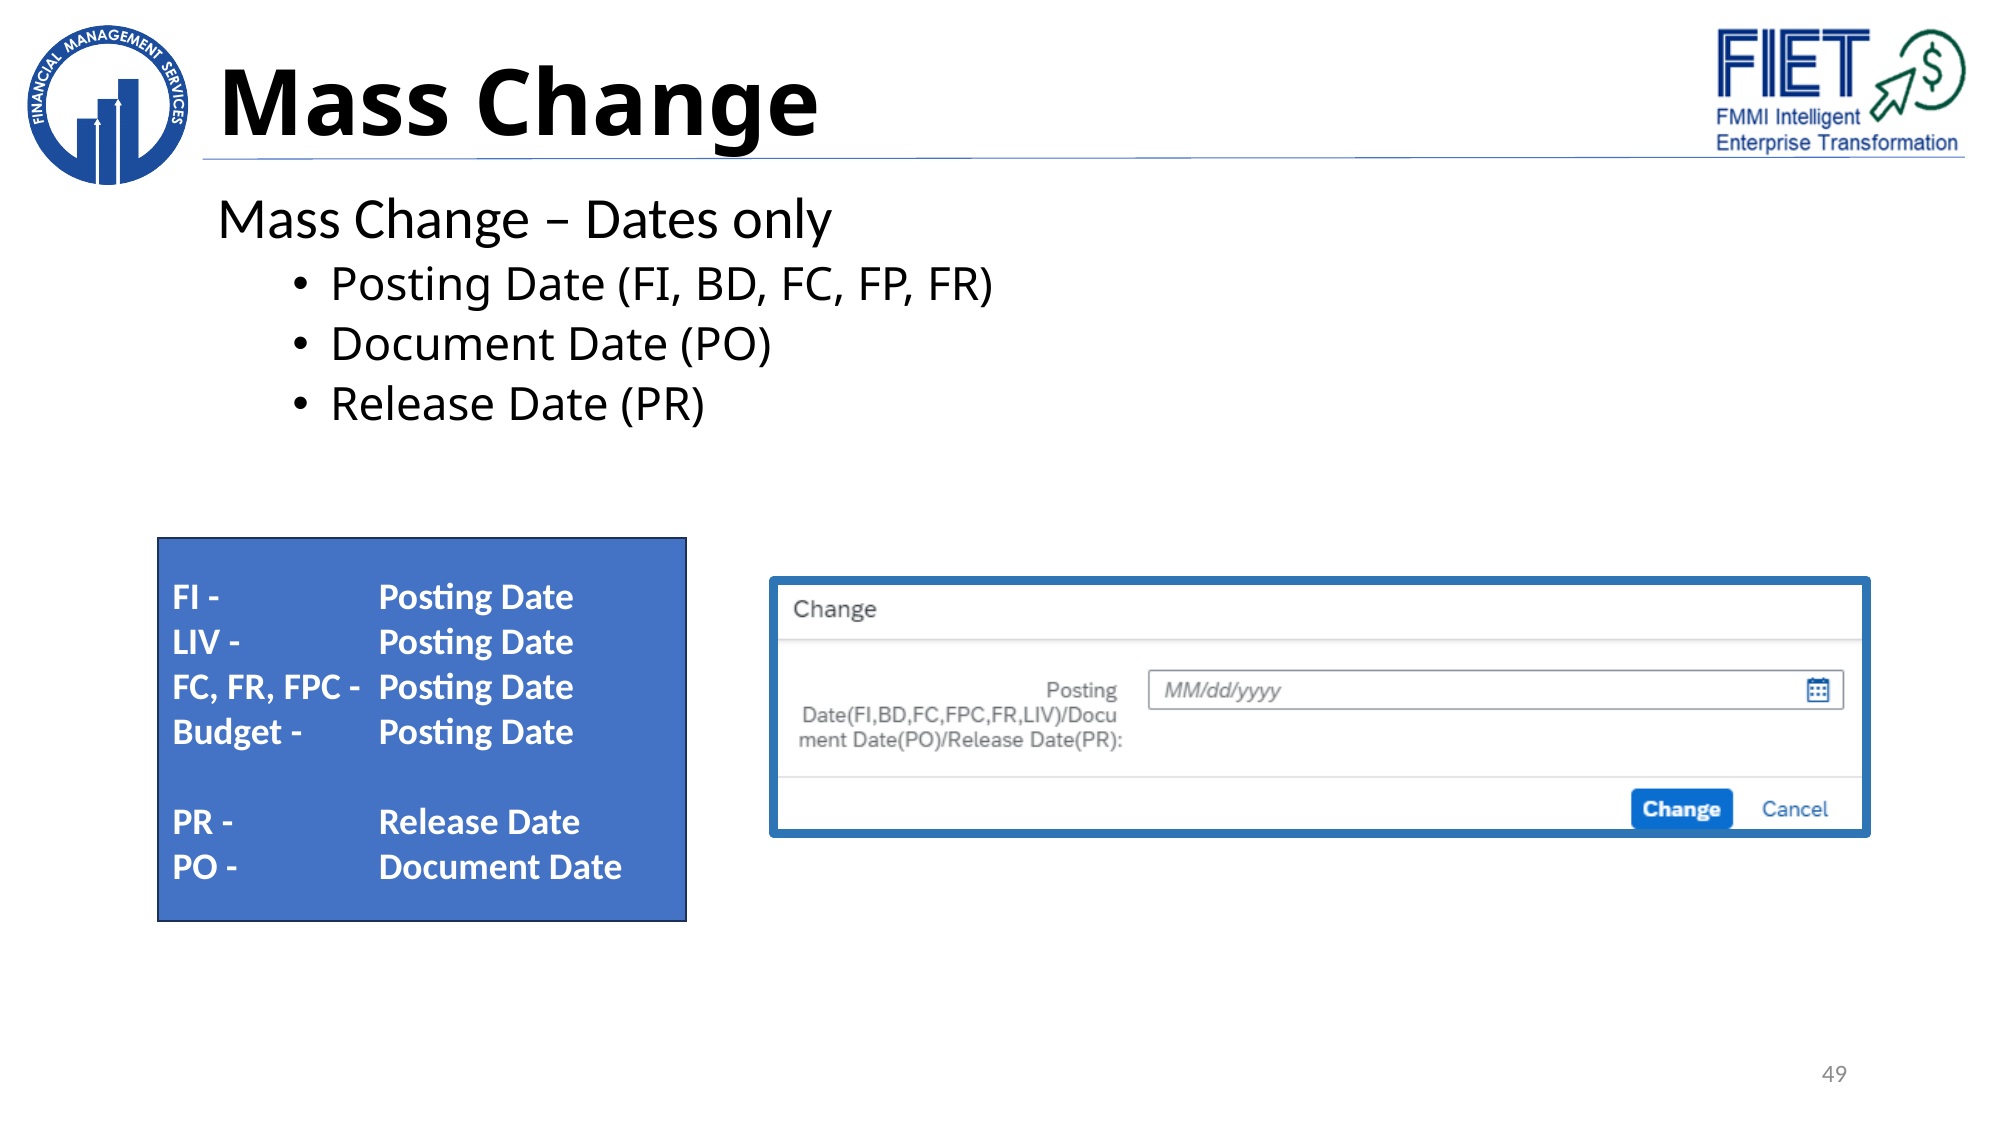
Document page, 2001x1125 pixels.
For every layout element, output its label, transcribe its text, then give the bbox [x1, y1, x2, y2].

text_box FI - Posting Date LIV - Posting Date FC, FR, FPC - Posting Date Budget - Posting Date PR - Release Date PO - Document Date [157, 537, 687, 922]
picture [778, 585, 1863, 829]
picture [23, 22, 190, 188]
picture [1714, 22, 1972, 157]
slide_number 49 [1412, 1042, 1863, 1103]
list Mass Change – Dates only Posting Date (FI, BD, FC, FP, FR) Document Date (PO) Release Date (PR) [202, 180, 1930, 1014]
title Mass Change [202, 30, 1653, 180]
